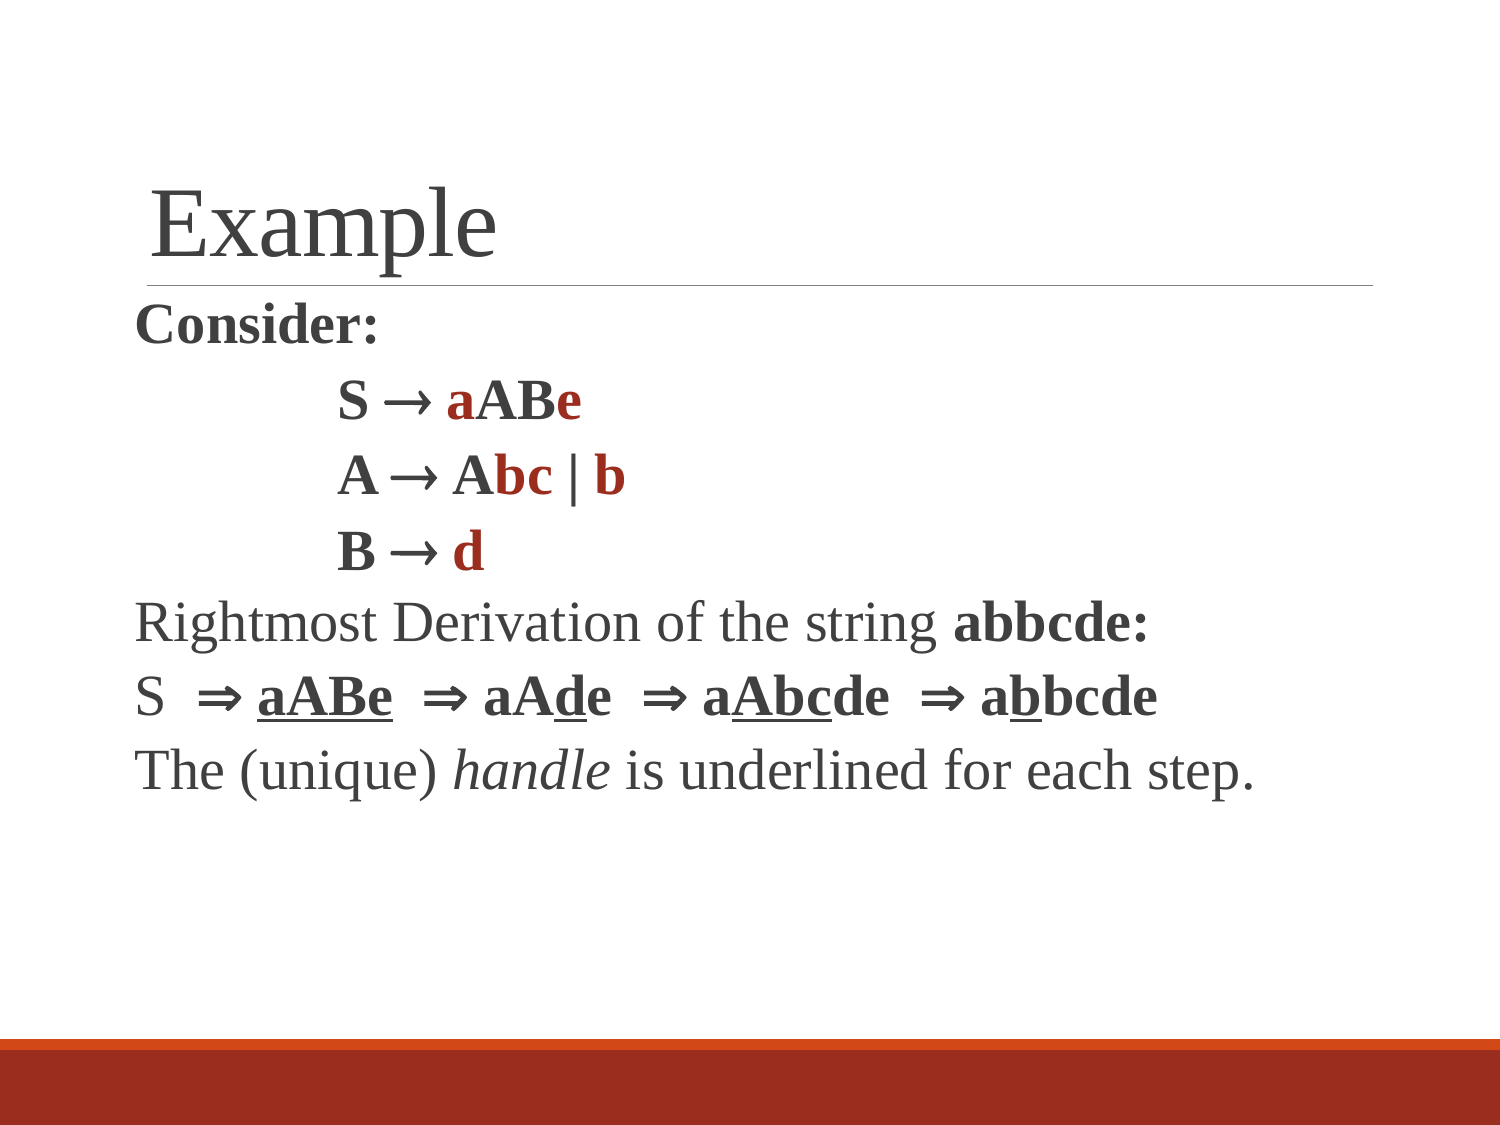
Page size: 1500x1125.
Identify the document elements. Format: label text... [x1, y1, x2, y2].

list Consider: S  aABe A  Abc | b B  d Rightmost Derivation of the string abbcde: S  aABe  aAde  aAbcde  abbcde The (unique) handle is underlined for each step. [134, 302, 1373, 963]
title Example [134, 47, 1373, 285]
